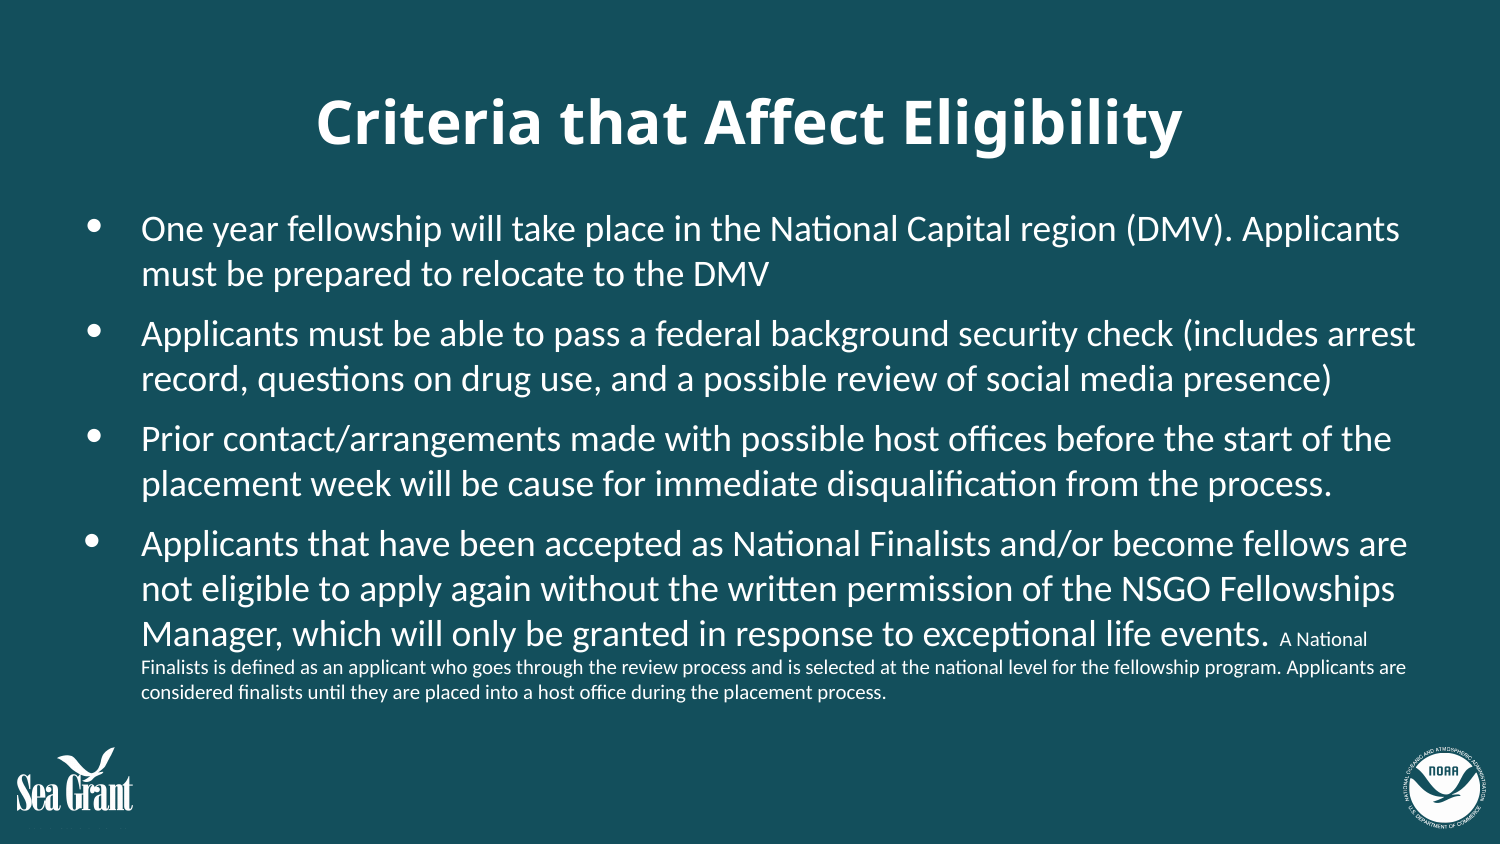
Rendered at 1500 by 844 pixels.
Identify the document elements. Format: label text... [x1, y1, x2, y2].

title Criteria that Affect Eligibility [51, 72, 1449, 167]
picture [17, 747, 134, 830]
picture [1403, 747, 1486, 830]
list One year fellowship will take place in the National Capital region (DMV). Applicants must be prepared to relocate to the DMV Applicants must be able to pass a federal background security check (includes arrest record, questions on drug use, and a possible review of social media presence) Prior contact/arrangements made with possible host offices before the start of the placement week will be cause for immediate disqualification from the process. Applicants that have been accepted as National Finalists and/or become fellows are not eligible to apply again without the written permission of the NSGO Fellowships Manager, which will only be granted in response to exceptional life events. A National Finalists is defined as an applicant who goes through the review process and is selected at the national level for the fellowship program. Applicants are considered finalists until they are placed into a host office during the placement process. [51, 189, 1449, 750]
